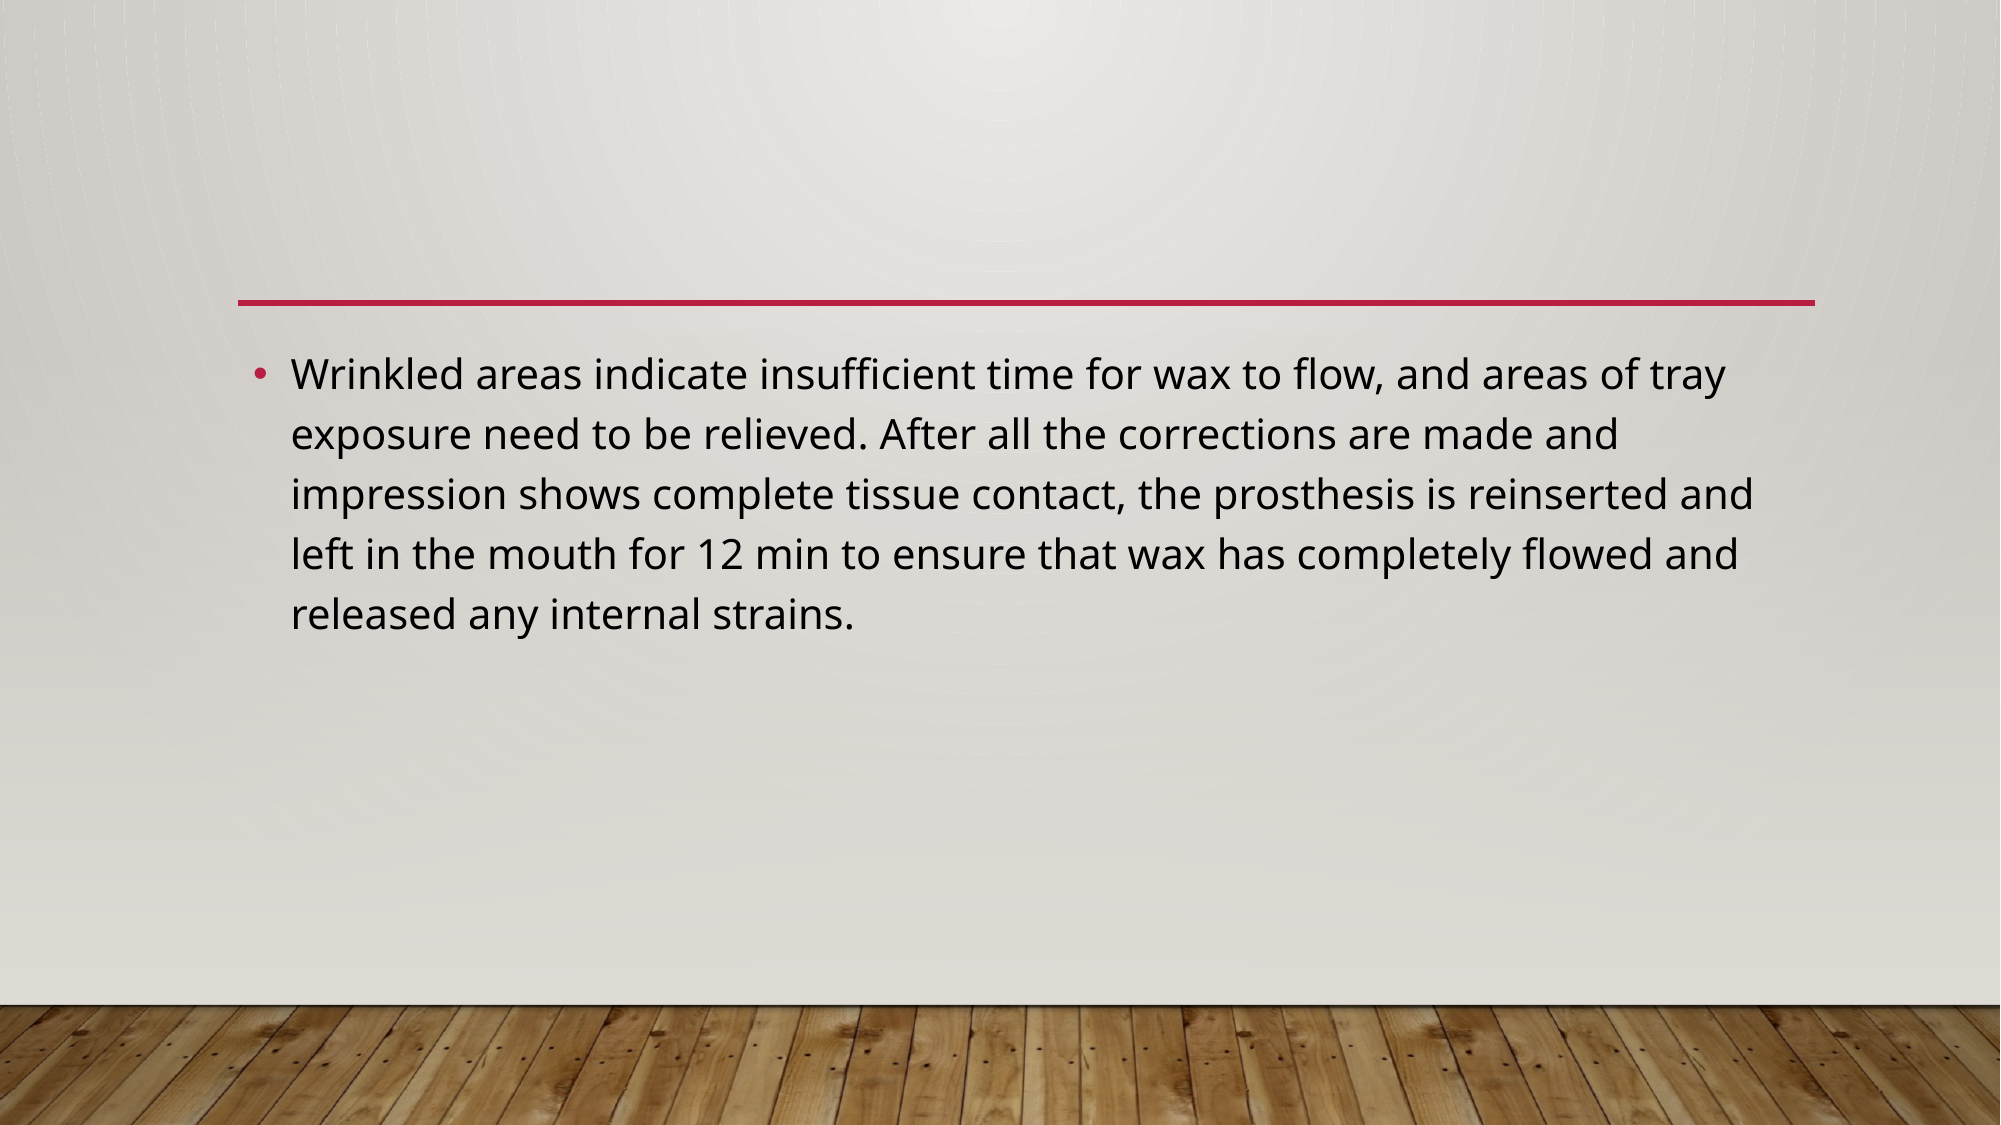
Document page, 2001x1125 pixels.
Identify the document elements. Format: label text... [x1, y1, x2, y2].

list Wrinkled areas indicate insufficient time for wax to flow, and areas of tray exposure need to be relieved. After all the corrections are made and impression shows complete tissue contact, the prosthesis is reinserted and left in the mouth for 12 min to ensure that wax has completely flowed and released any internal strains. [238, 330, 1814, 897]
picture [0, 1005, 2000, 1125]
